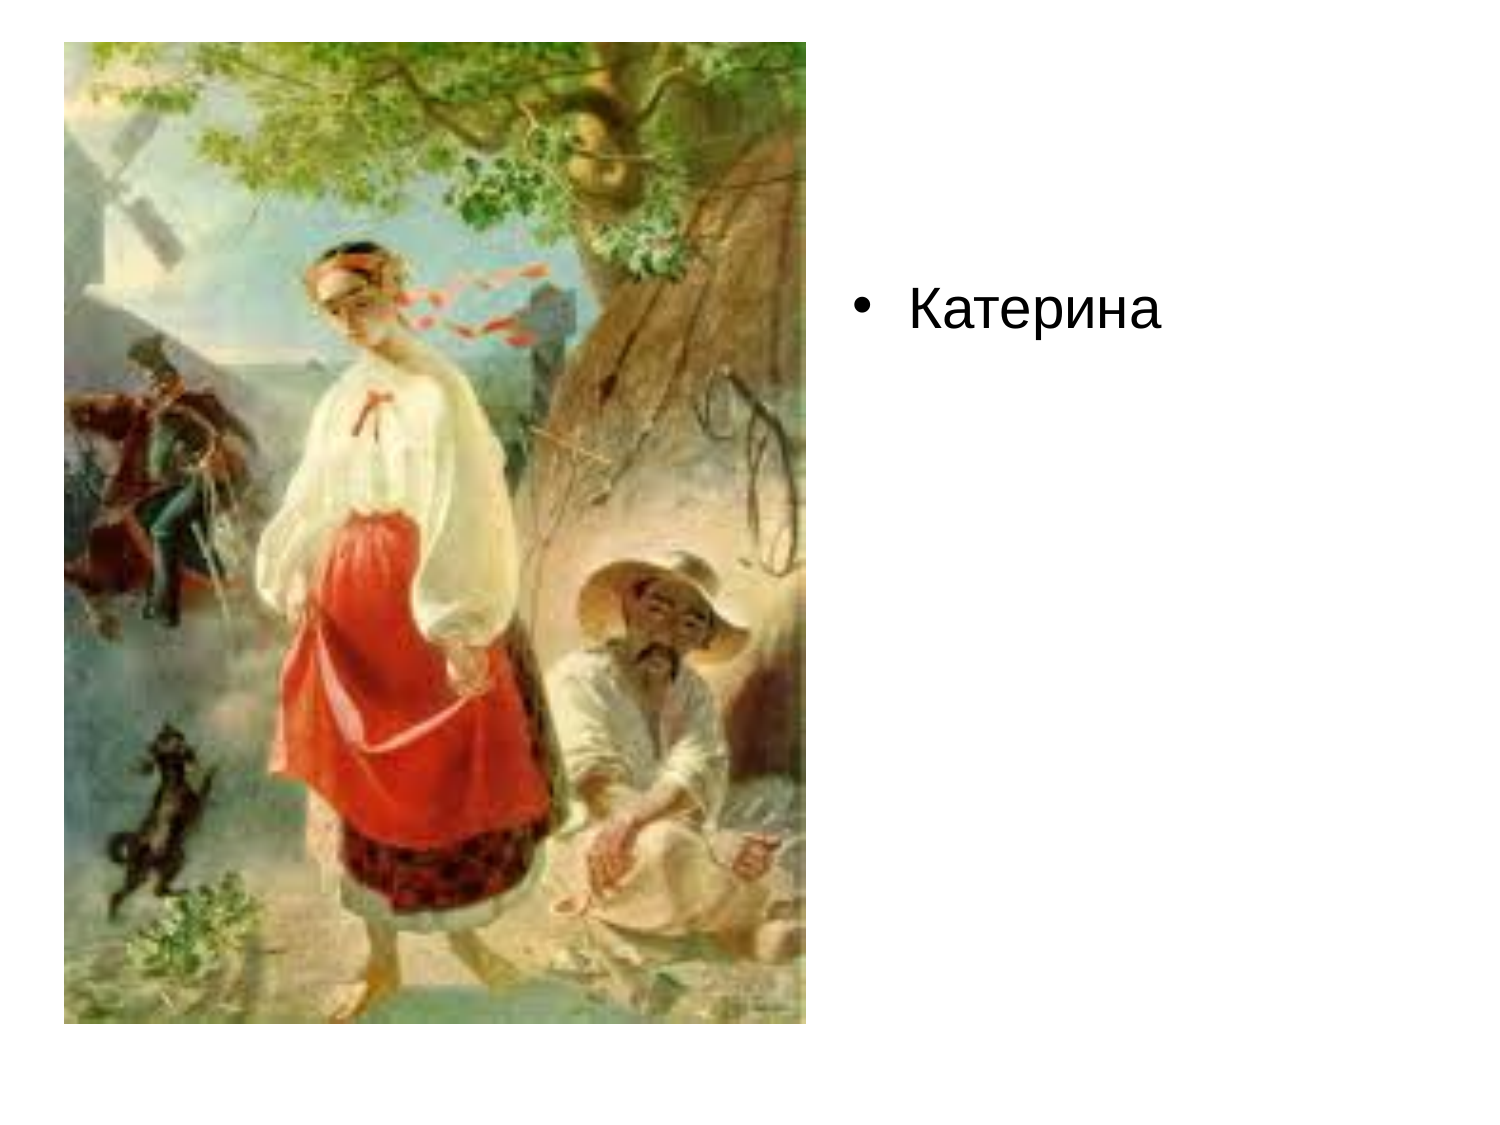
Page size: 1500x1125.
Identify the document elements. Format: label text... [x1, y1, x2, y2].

picture [64, 42, 807, 1024]
text_box Катерина [837, 262, 1500, 1005]
